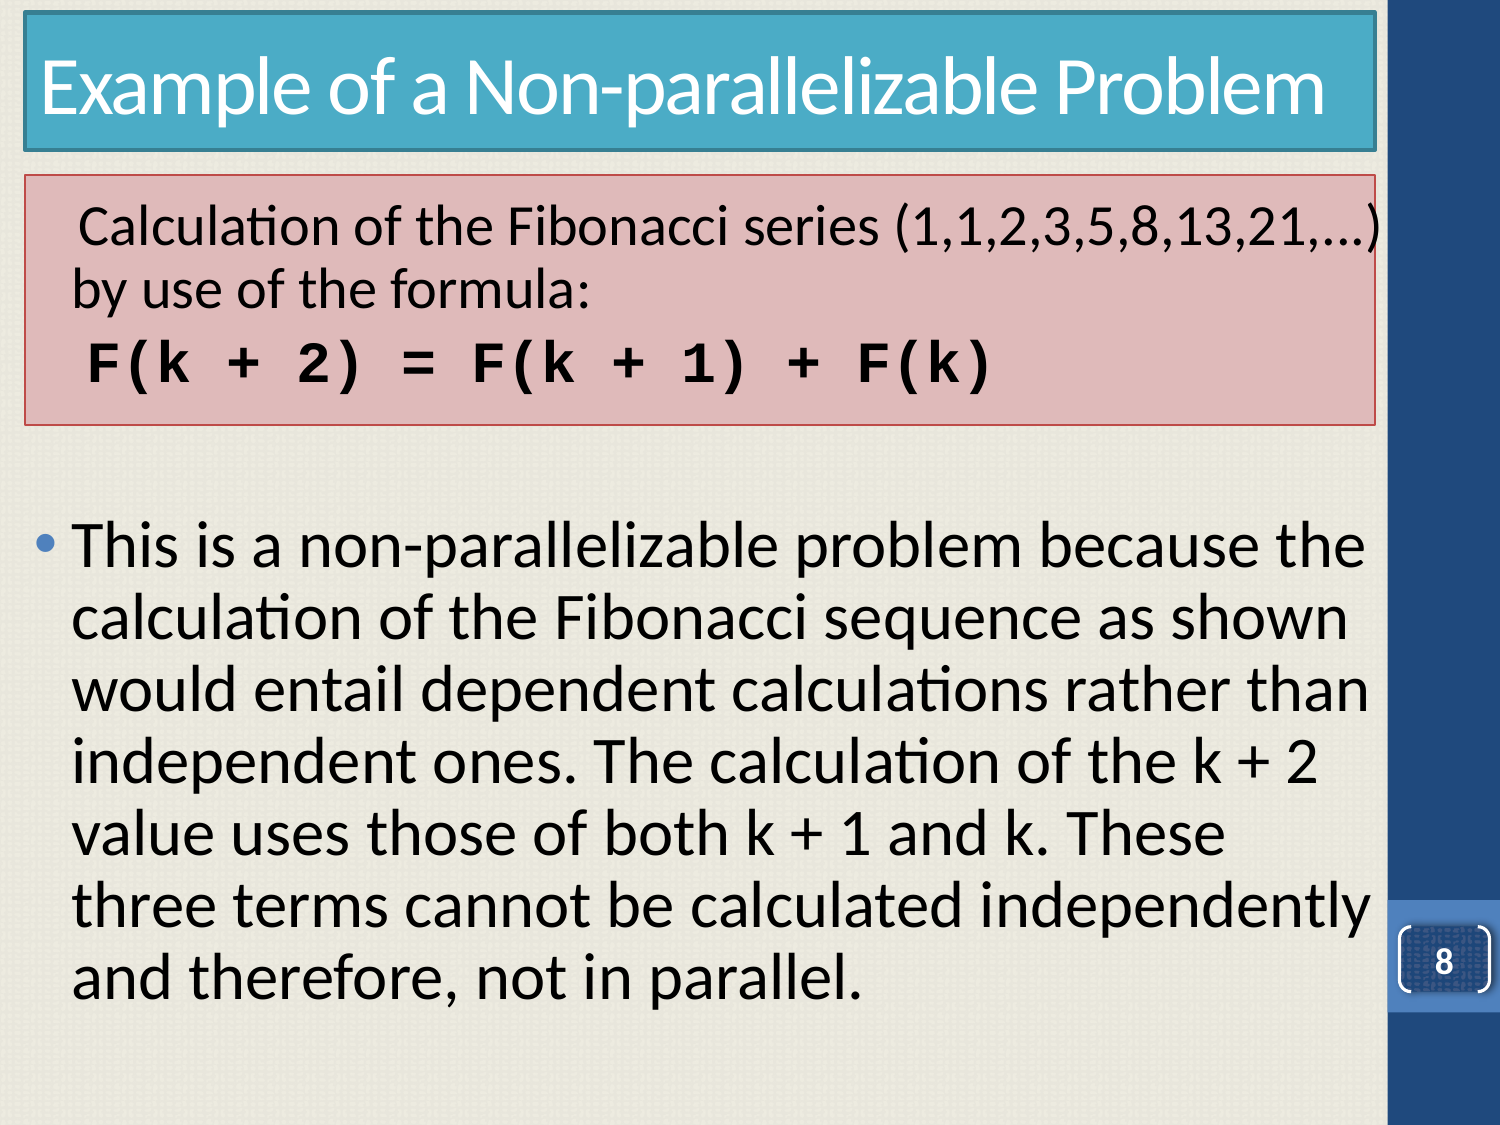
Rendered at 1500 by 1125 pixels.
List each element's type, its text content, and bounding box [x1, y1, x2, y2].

slide_number 8 [1398, 925, 1491, 993]
list Calculation of the Fibonacci series (1,1,2,3,5,8,13,21,...) by use of the formula: F(k + 2) = F(k + 1) + F(k) This is a non-parallelizable problem because the calculation of the Fibonacci sequence as shown would entail dependent calculations rather than independent ones. The calculation of the k + 2 value uses those of both k + 1 and k. These three terms cannot be calculated independently and therefore, not in parallel. [0, 187, 1400, 975]
text_box [24, 174, 1376, 187]
title Example of a Non-parallelizable Problem [23, 10, 1377, 152]
